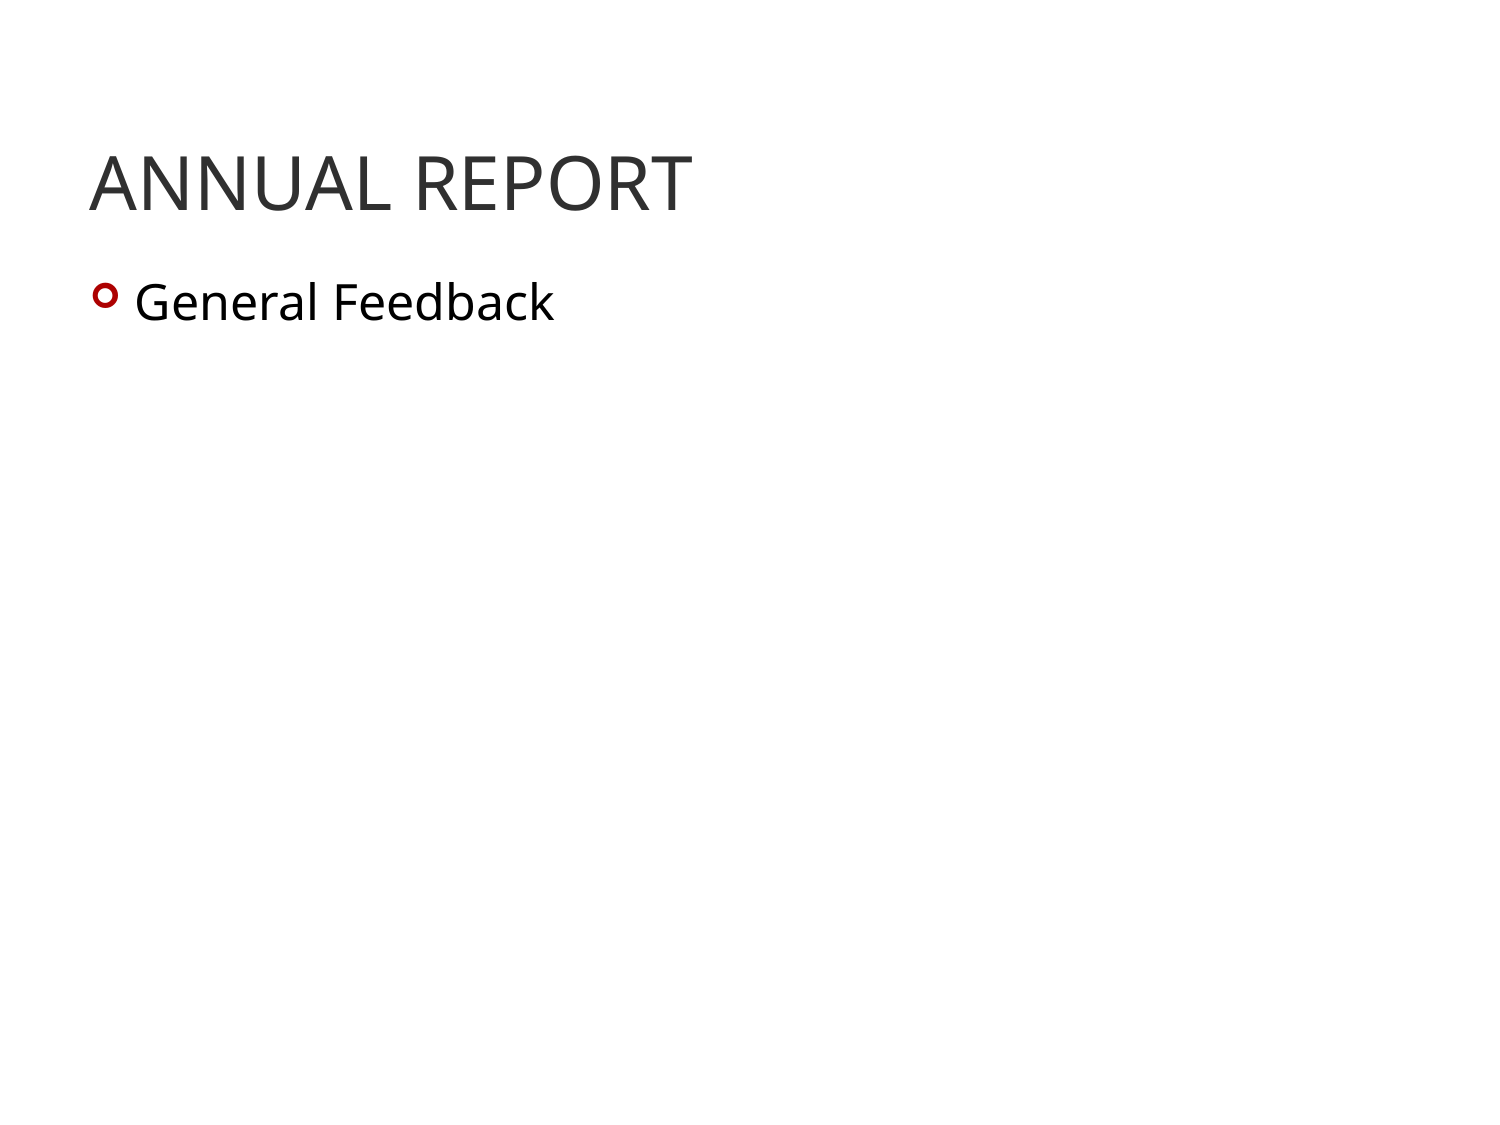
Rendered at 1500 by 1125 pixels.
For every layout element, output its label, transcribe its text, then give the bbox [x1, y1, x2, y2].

title Annual Report [75, 45, 1300, 233]
list General Feedback [75, 262, 1300, 1062]
